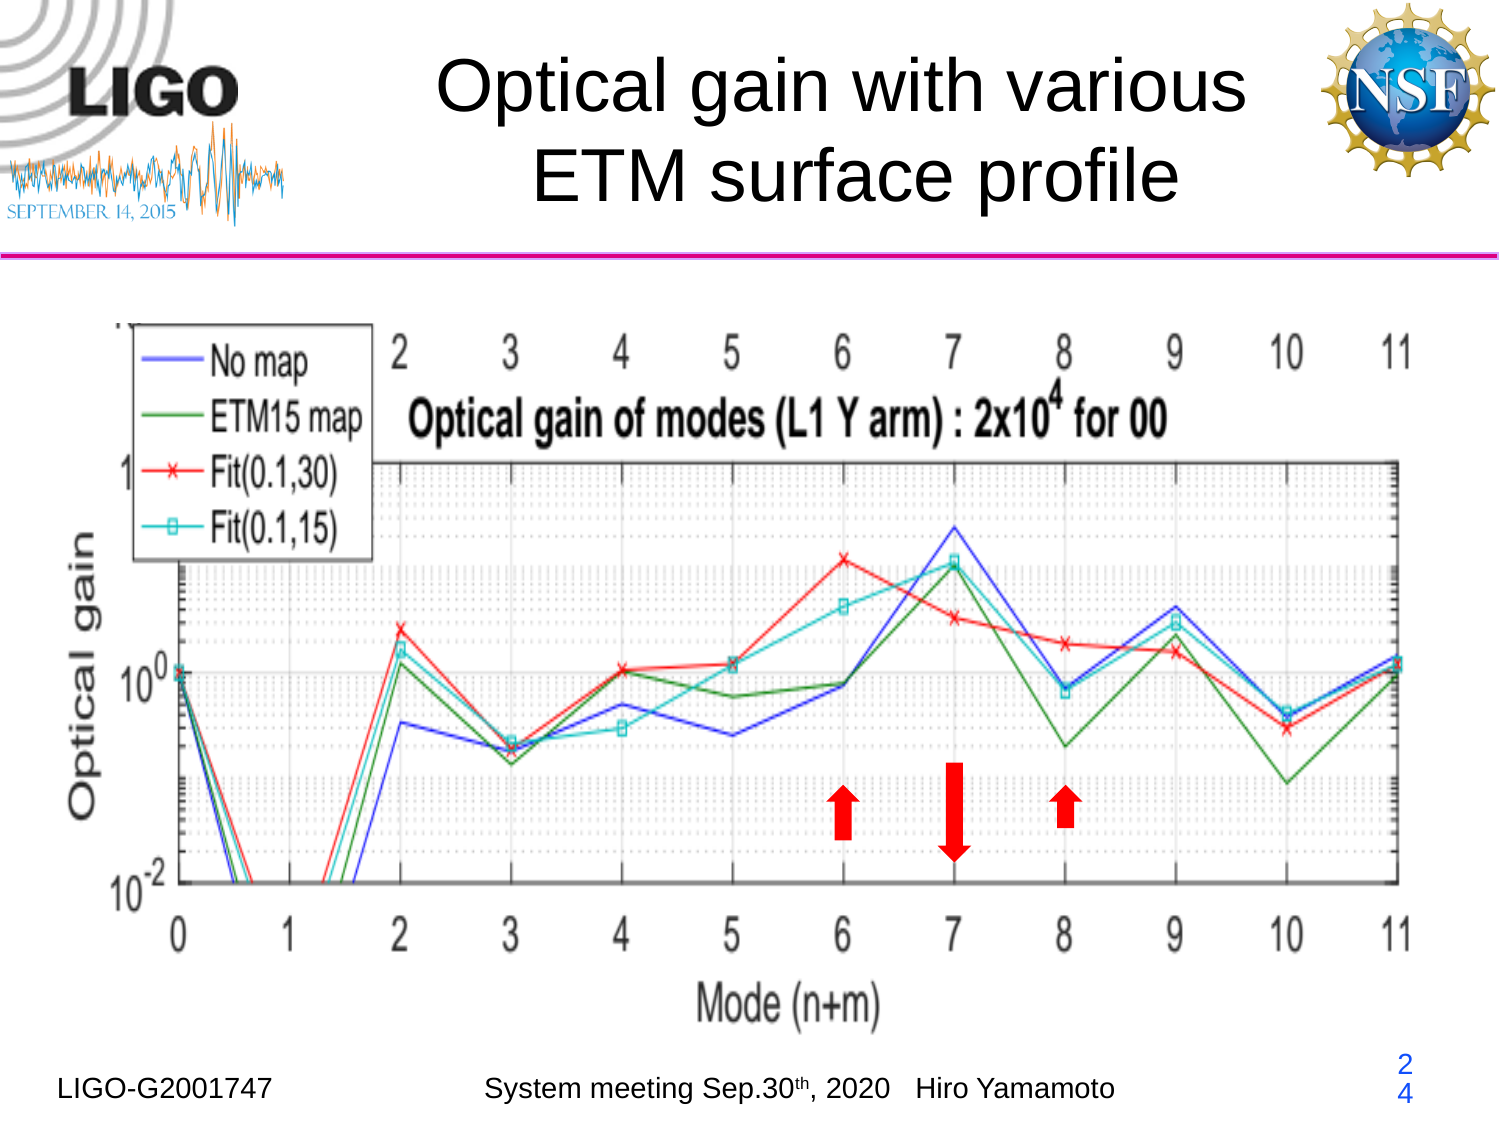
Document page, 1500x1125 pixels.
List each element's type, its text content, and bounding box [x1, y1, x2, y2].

picture [1450, 0, 1498, 180]
title Optical gain with various ETM surface profile [262, 0, 1450, 225]
picture [26, 323, 1474, 1037]
picture [0, 0, 288, 229]
slide_number 24 [1382, 1046, 1435, 1090]
